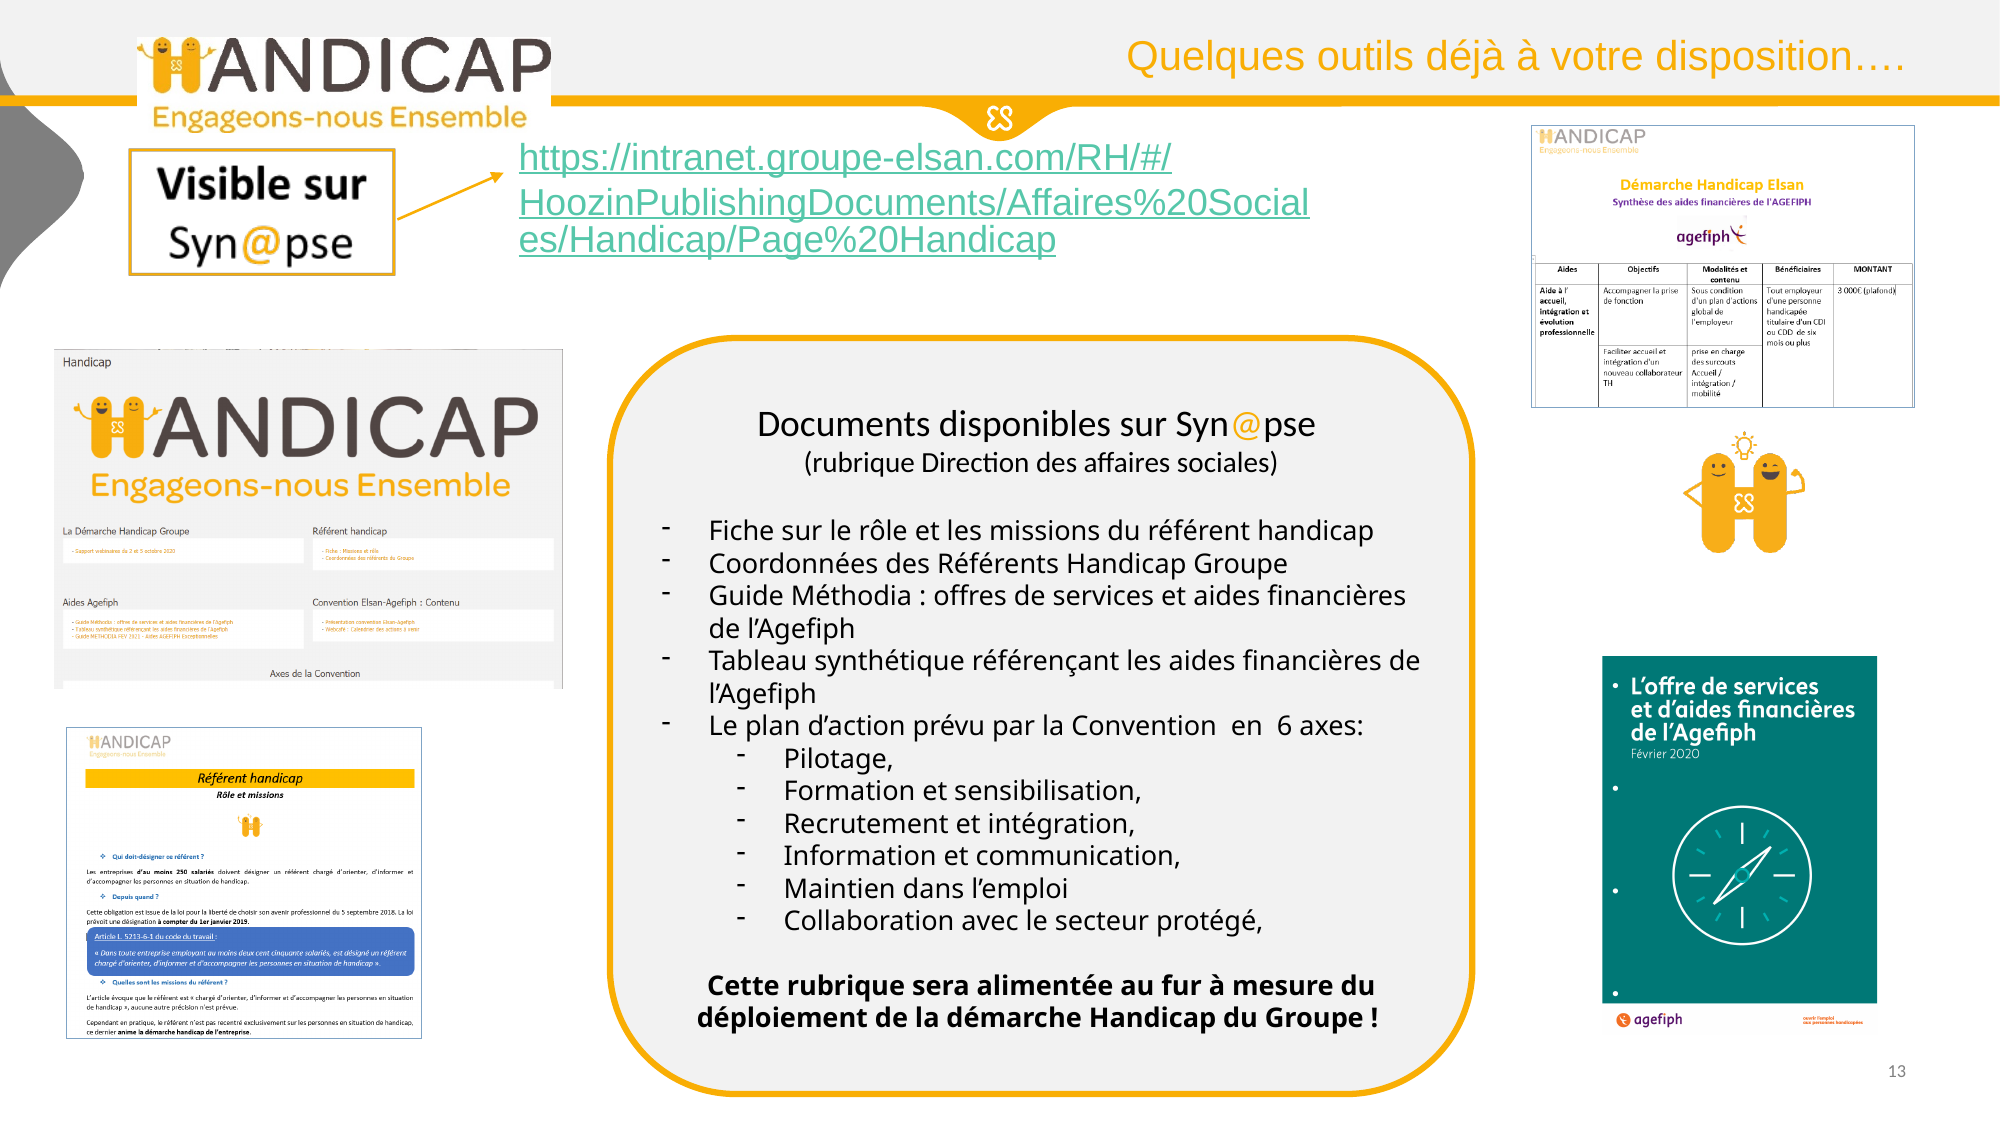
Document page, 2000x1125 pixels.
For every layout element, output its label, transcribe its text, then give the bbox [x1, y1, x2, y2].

picture [137, 37, 552, 133]
picture [54, 349, 563, 689]
picture [1602, 656, 1878, 1035]
picture [125, 137, 398, 302]
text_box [397, 172, 504, 220]
text_box Documents disponibles sur Syn@pse (rubrique Direction des affaires sociales) Fiche sur le rôle et les missions du référent handicap Coordonnées des Référents Handicap Groupe Guide Méthodia : offres de services et aides financières de l’Agefiph Tableau synthétique référençant les aides financières de l’Agefiph Le plan d’action prévu par la Convention en 6 axes: Pilotage, Formation et sensibilisation, Recrutement et intégration, Information et communication, Maintien dans l’emploi Collaboration avec le secteur protégé, Cette rubrique sera alimentée au fur à mesure du déploiement de la démarche Handicap du Groupe ! [608, 336, 1474, 1096]
picture [66, 727, 422, 1039]
text_box https://intranet.groupe-elsan.com/RH/#/HoozinPublishingDocuments/Affaires%20Sociales/Handicap/Page%20Handicap [503, 125, 1343, 276]
text_box Quelques outils déjà à votre disposition…. [491, 21, 1922, 132]
slide_number 13 [1855, 1056, 1942, 1088]
picture [1531, 125, 1915, 587]
